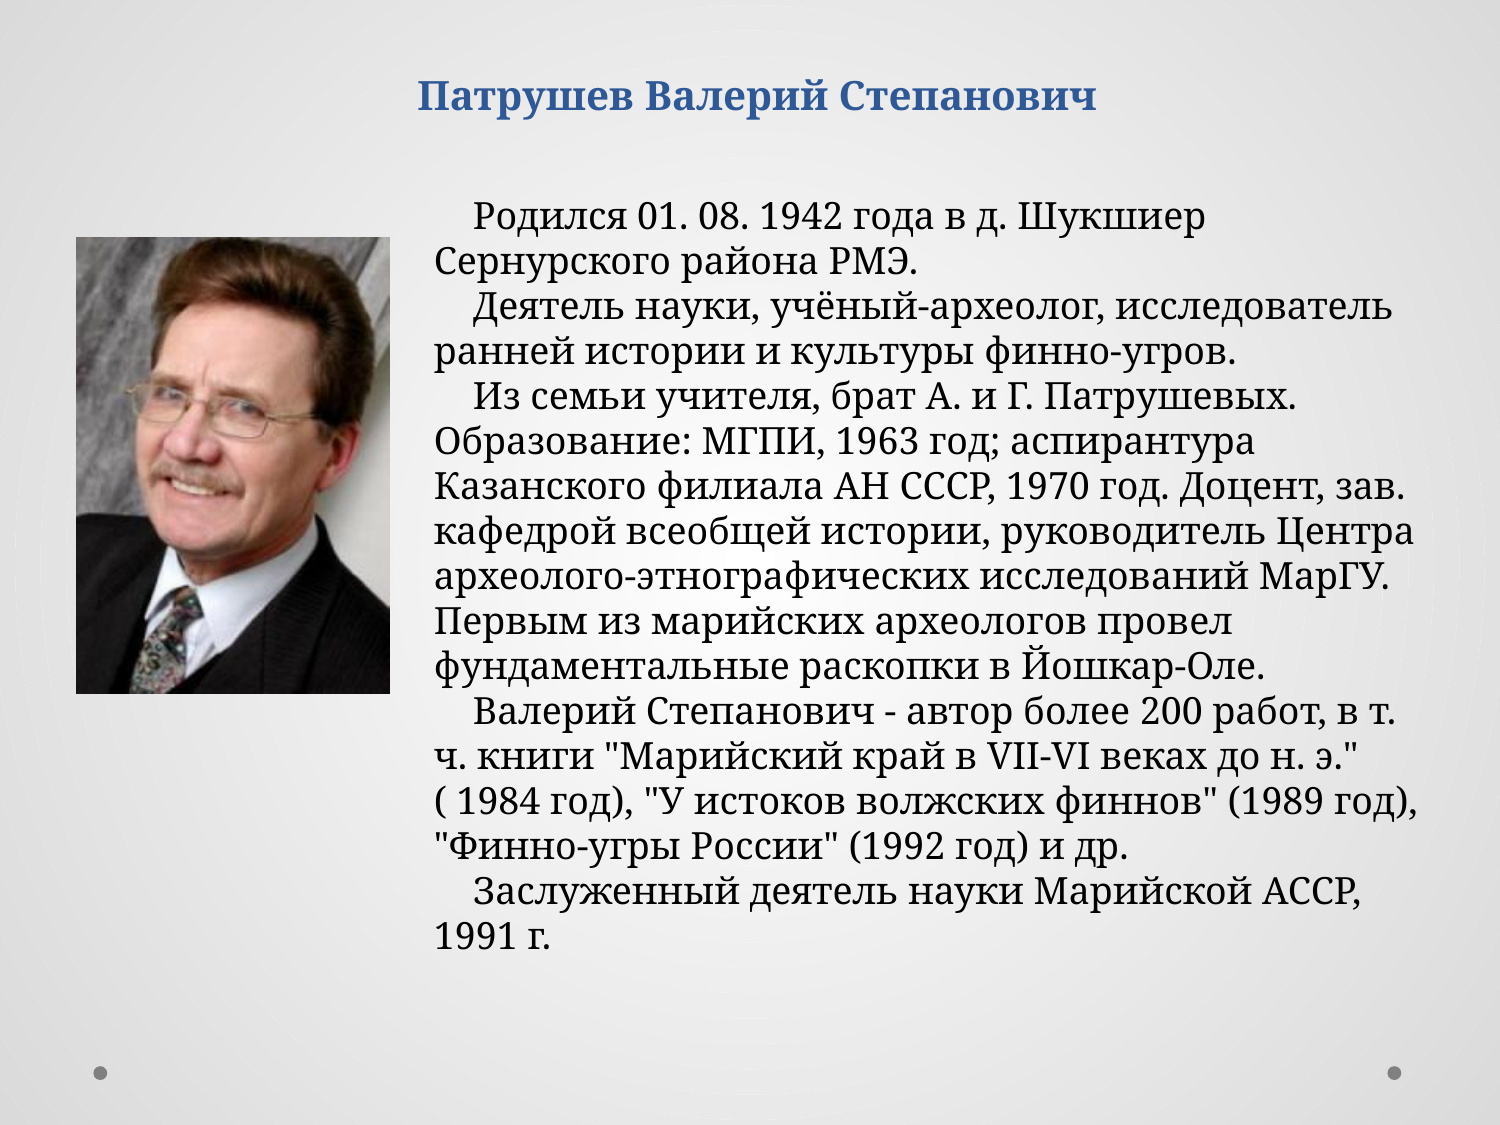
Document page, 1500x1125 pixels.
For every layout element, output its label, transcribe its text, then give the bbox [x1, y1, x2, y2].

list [76, 237, 390, 694]
text_box Родился 01. 08. 1942 года в д. Шукшиер Сернурского района РМЭ. Деятель науки, учёный-археолог, исследователь ранней истории и культуры финно-угров. Из семьи учителя, брат А. и Г. Патрушевых. Образование: МГПИ, 1963 год; аспирантура Казанского филиала АН СССР, 1970 год. Доцент, зав. кафедрой всеобщей истории, руководитель Центра археолого-этнографических исследований МарГУ. Первым из марийских археологов провел фундаментальные раскопки в Йошкар-Оле. Валерий Степанович - автор более 200 работ, в т. ч. книги "Марийский край в VII-VI веках до н. э." ( 1984 год), "У истоков волжских финнов" (1989 год), "Финно-угры России" (1992 год) и др. Заслуженный деятель науки Марийской АССР, 1991 г. [419, 184, 1447, 965]
title Патрушев Валерий Степанович [100, 45, 1425, 127]
